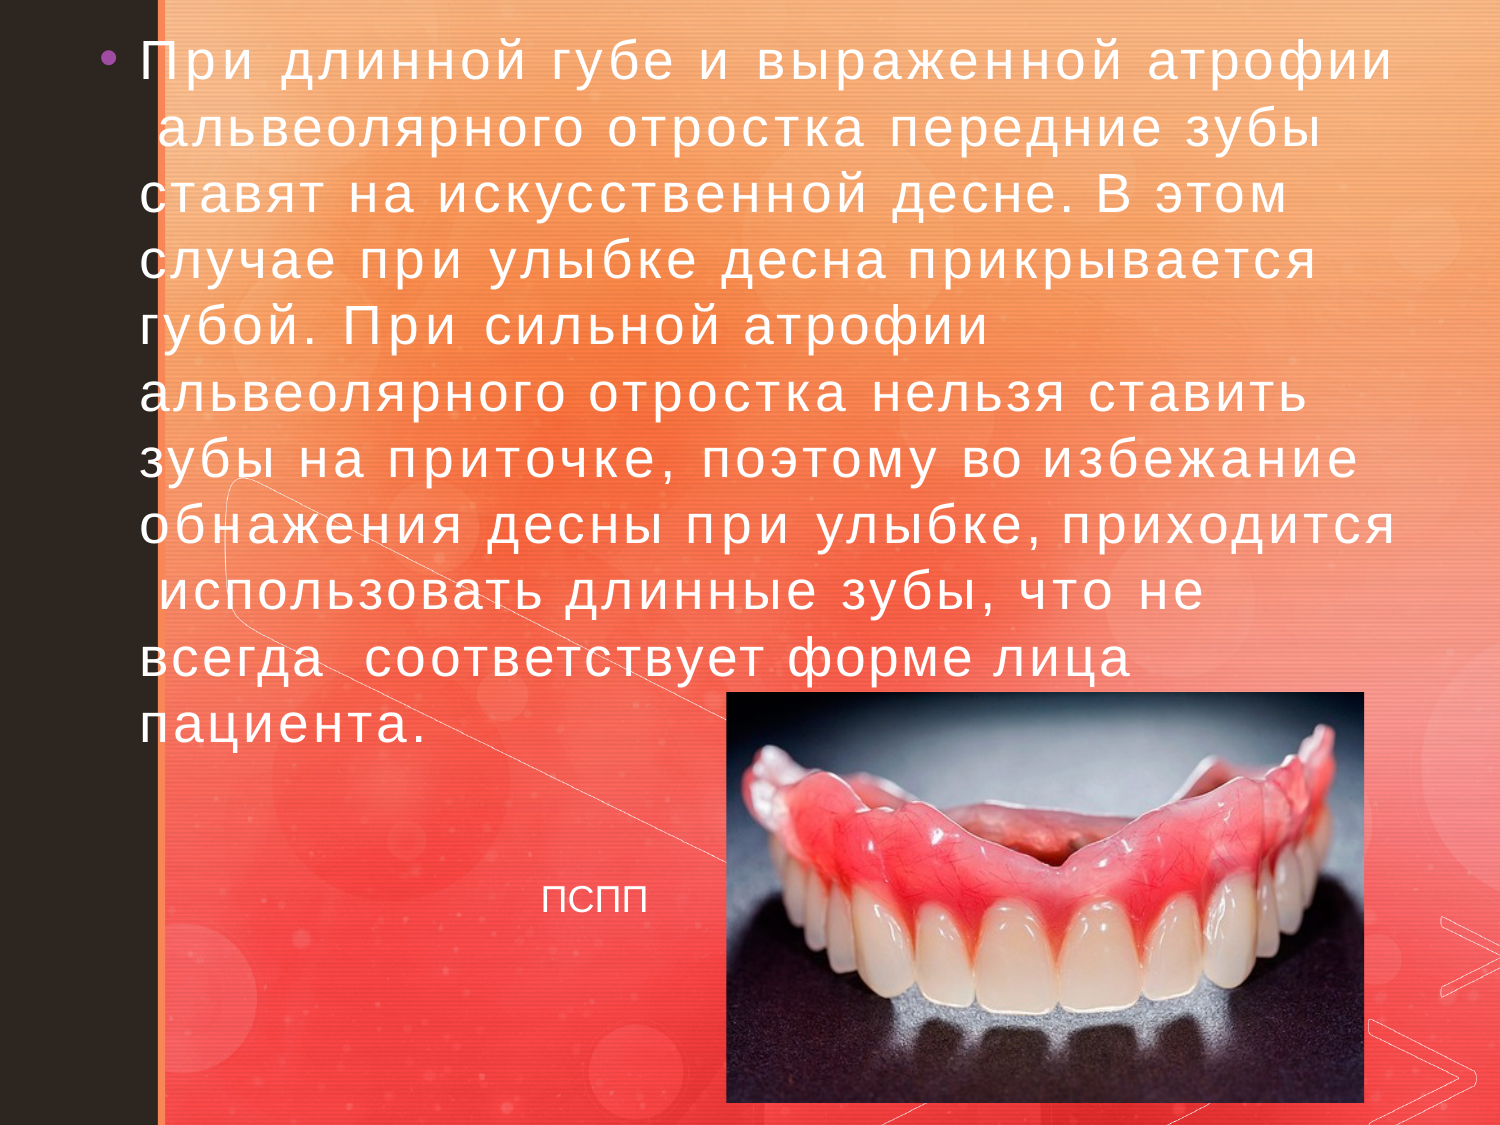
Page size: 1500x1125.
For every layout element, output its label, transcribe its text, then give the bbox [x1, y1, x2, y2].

text_box ПСПП [525, 867, 664, 928]
text_box [726, 692, 1365, 1103]
text_box При длинной губе и выраженной атрофии альвеолярного отростка передние зубы ставят на искусственной десне. В этом случае при улыбке десна прикрывается губой. При сильной атрофии альвеолярного отростка нельзя ставить зубы на приточке, поэтому во избежание обнажения десны при улыбке, приходится использовать длинные зубы, что не всегда соответствует форме лица пациента. [97, 22, 1403, 754]
picture [166, 0, 1500, 1125]
